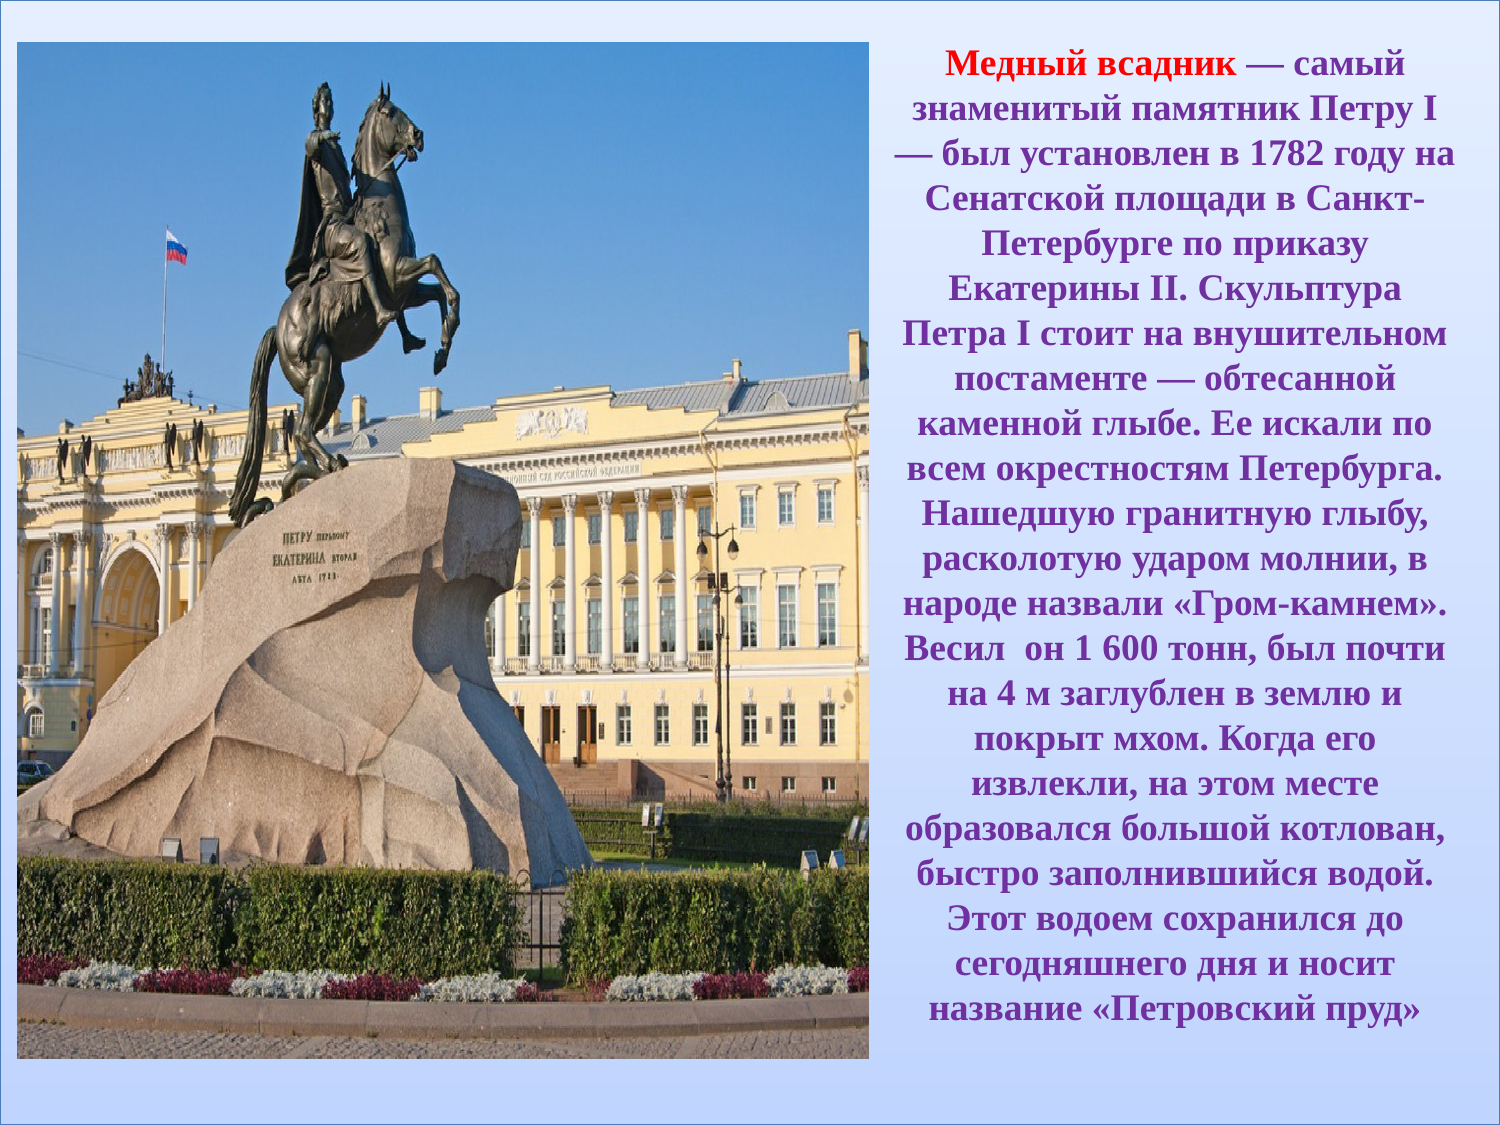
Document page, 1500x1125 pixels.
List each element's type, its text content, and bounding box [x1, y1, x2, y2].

text_box Медный всадник — самый знаменитый памятник Петру I — был установлен в 1782 году на Сенатской площади в Санкт-Петербурге по приказу Екатерины II. Скульптура Петра I стоит на внушительном постаменте — обтесанной каменной глыбе. Ее искали по всем окрестностям Петербурга. Нашедшую гранитную глыбу, расколотую ударом молнии, в народе назвали «Гром-камнем». Весил он 1 600 тонн, был почти на 4 м заглублен в землю и покрыт мхом. Когда его извлекли, на этом месте образовался большой котлован, быстро заполнившийся водой. Этот водоем сохранился до сегодняшнего дня и носит название «Петровский пруд» [879, 30, 1471, 1036]
text_box [0, 0, 1500, 1125]
picture [17, 42, 869, 1059]
